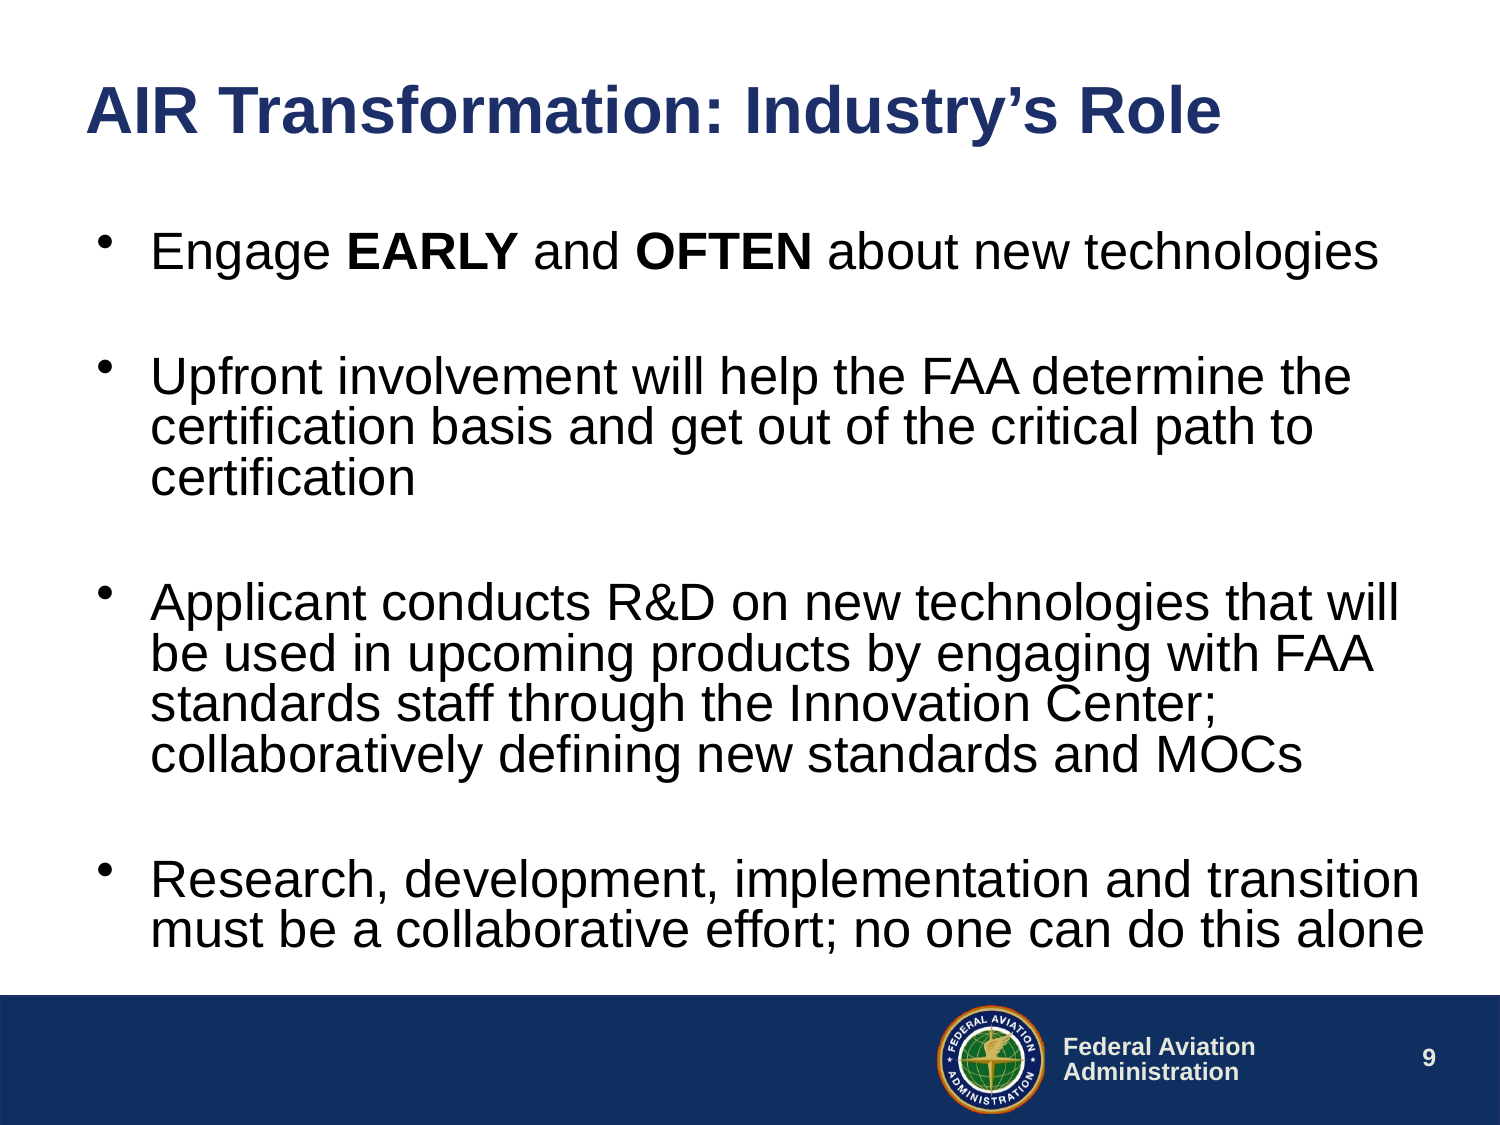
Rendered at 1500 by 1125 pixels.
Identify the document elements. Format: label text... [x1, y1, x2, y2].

text_box [1372, 987, 1480, 1064]
picture [936, 1004, 1045, 1114]
title AIR Transformation: Industry’s Role [70, 56, 1461, 157]
list Engage EARLY and OFTEN about new technologies Upfront involvement will help the FAA determine the certification basis and get out of the critical path to certification Applicant conducts R&D on new technologies that will be used in upcoming products by engaging with FAA standards staff through the Innovation Center; collaboratively defining new standards and MOCs Research, development, implementation and transition must be a collaborative effort; no one can do this alone [81, 221, 1461, 979]
